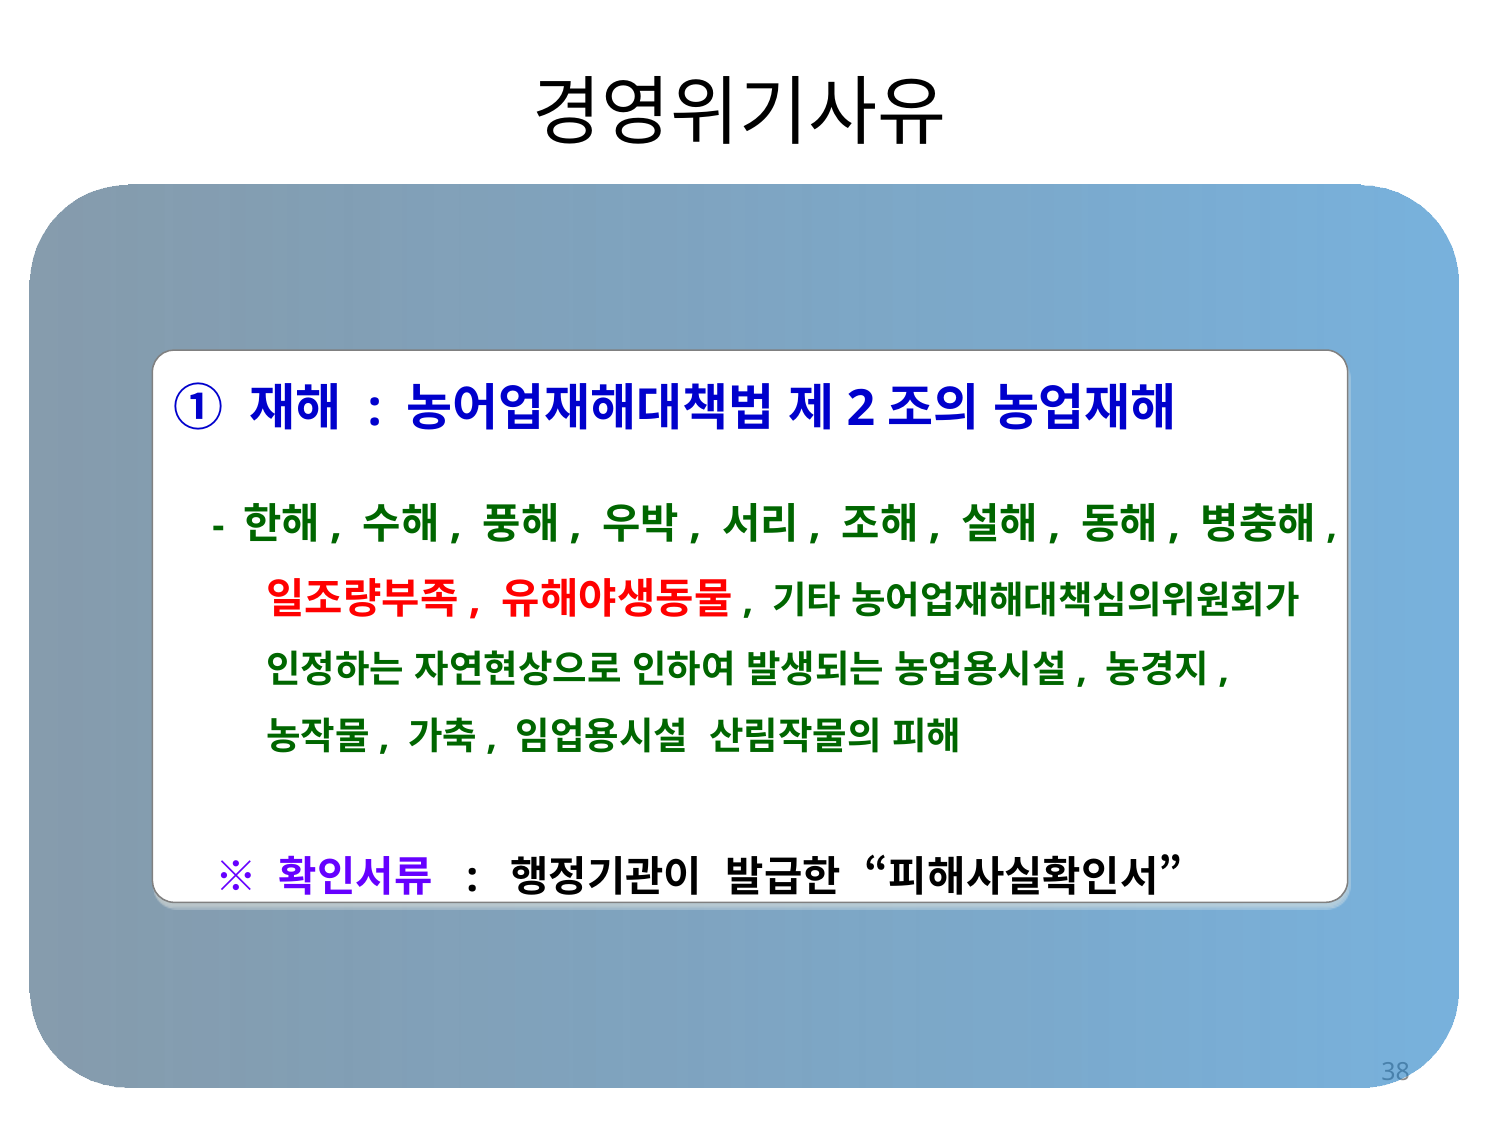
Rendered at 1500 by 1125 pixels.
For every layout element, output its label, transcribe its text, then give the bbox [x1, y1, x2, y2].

text_box [29, 184, 1459, 1088]
text_box ① 재해 : 농어업재해대책법 제2조의 농업재해 - 한해, 수해, 풍해, 우박, 서리, 조해, 설해, 동해, 병충해, 일조량부족, 유해야생동물, 기타 농어업재해대책심의위원회가 인정하는 자연현상으로 인하여 발생되는 농업용시설, 농경지, 농작물, 가축, 임업용시설 산림작물의 피해 ※ 확인서류 : 행정기관이 발급한 “피해사실확인서” [152, 350, 1348, 903]
slide_number 38 [1074, 1042, 1425, 1103]
text_box 경영위기사유 [0, 55, 1500, 161]
